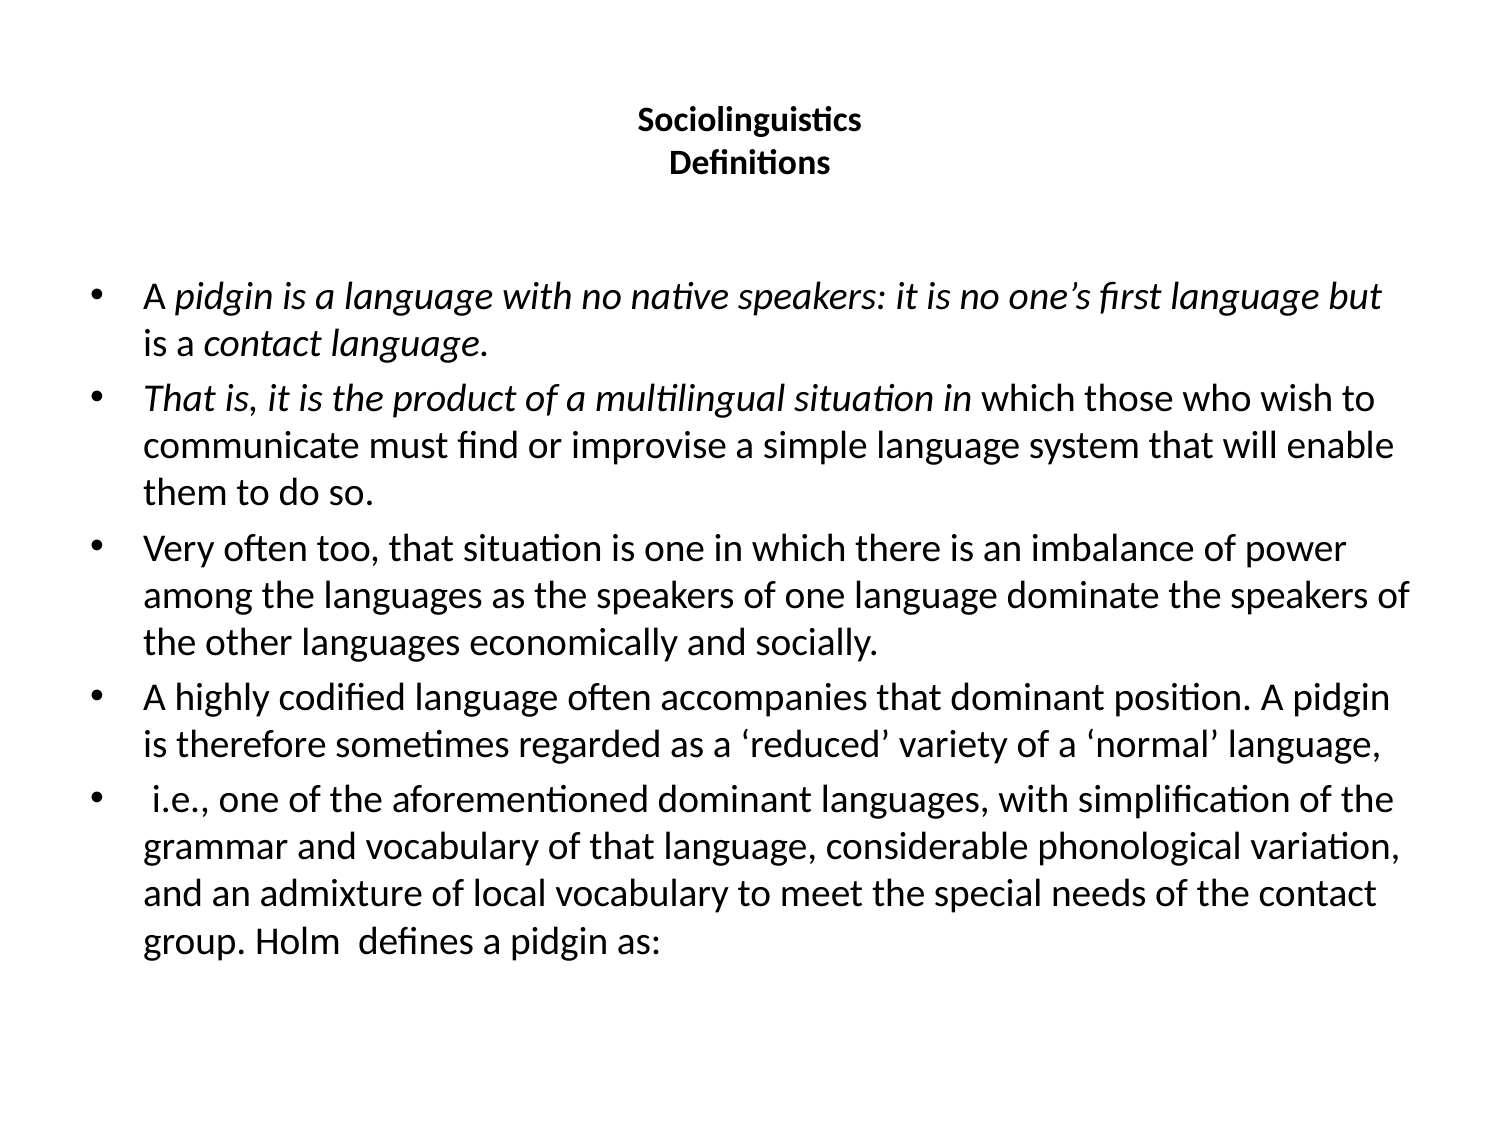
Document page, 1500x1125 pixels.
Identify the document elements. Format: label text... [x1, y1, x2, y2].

list A pidgin is a language with no native speakers: it is no one’s first language but is a contact language. That is, it is the product of a multilingual situation in which those who wish to communicate must find or improvise a simple language system that will enable them to do so. Very often too, that situation is one in which there is an imbalance of power among the languages as the speakers of one language dominate the speakers of the other languages economically and socially. A highly codified language often accompanies that dominant position. A pidgin is therefore sometimes regarded as a ‘reduced’ variety of a ‘normal’ language, i.e., one of the aforementioned dominant languages, with simplification of the grammar and vocabulary of that language, considerable phonological variation, and an admixture of local vocabulary to meet the special needs of the contact group. Holm defines a pidgin as: [75, 262, 1425, 1005]
title Sociolinguistics Definitions [75, 45, 1425, 233]
